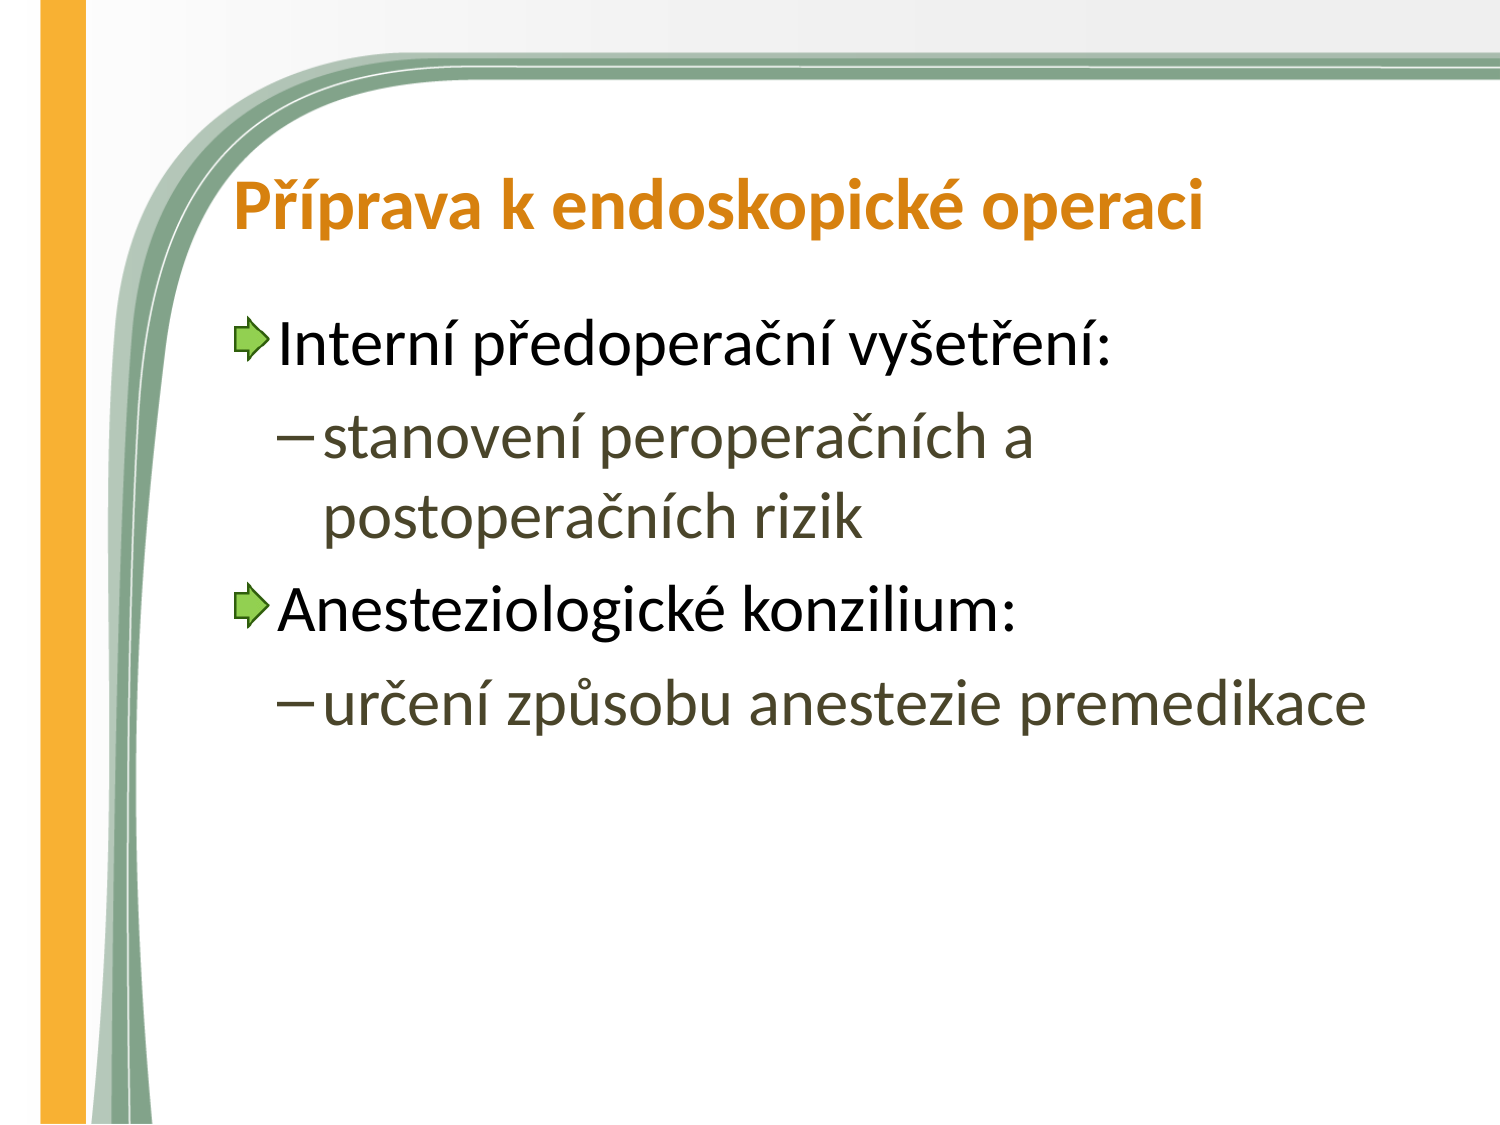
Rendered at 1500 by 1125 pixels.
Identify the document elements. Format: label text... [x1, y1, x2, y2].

list Interní předoperační vyšetření: stanovení peroperačních a postoperačních rizik Anesteziologické konzilium: určení způsobu anestezie premedikace [218, 290, 1425, 1035]
title Příprava k endoskopické operaci [218, 148, 1425, 252]
picture [0, 0, 1500, 1125]
